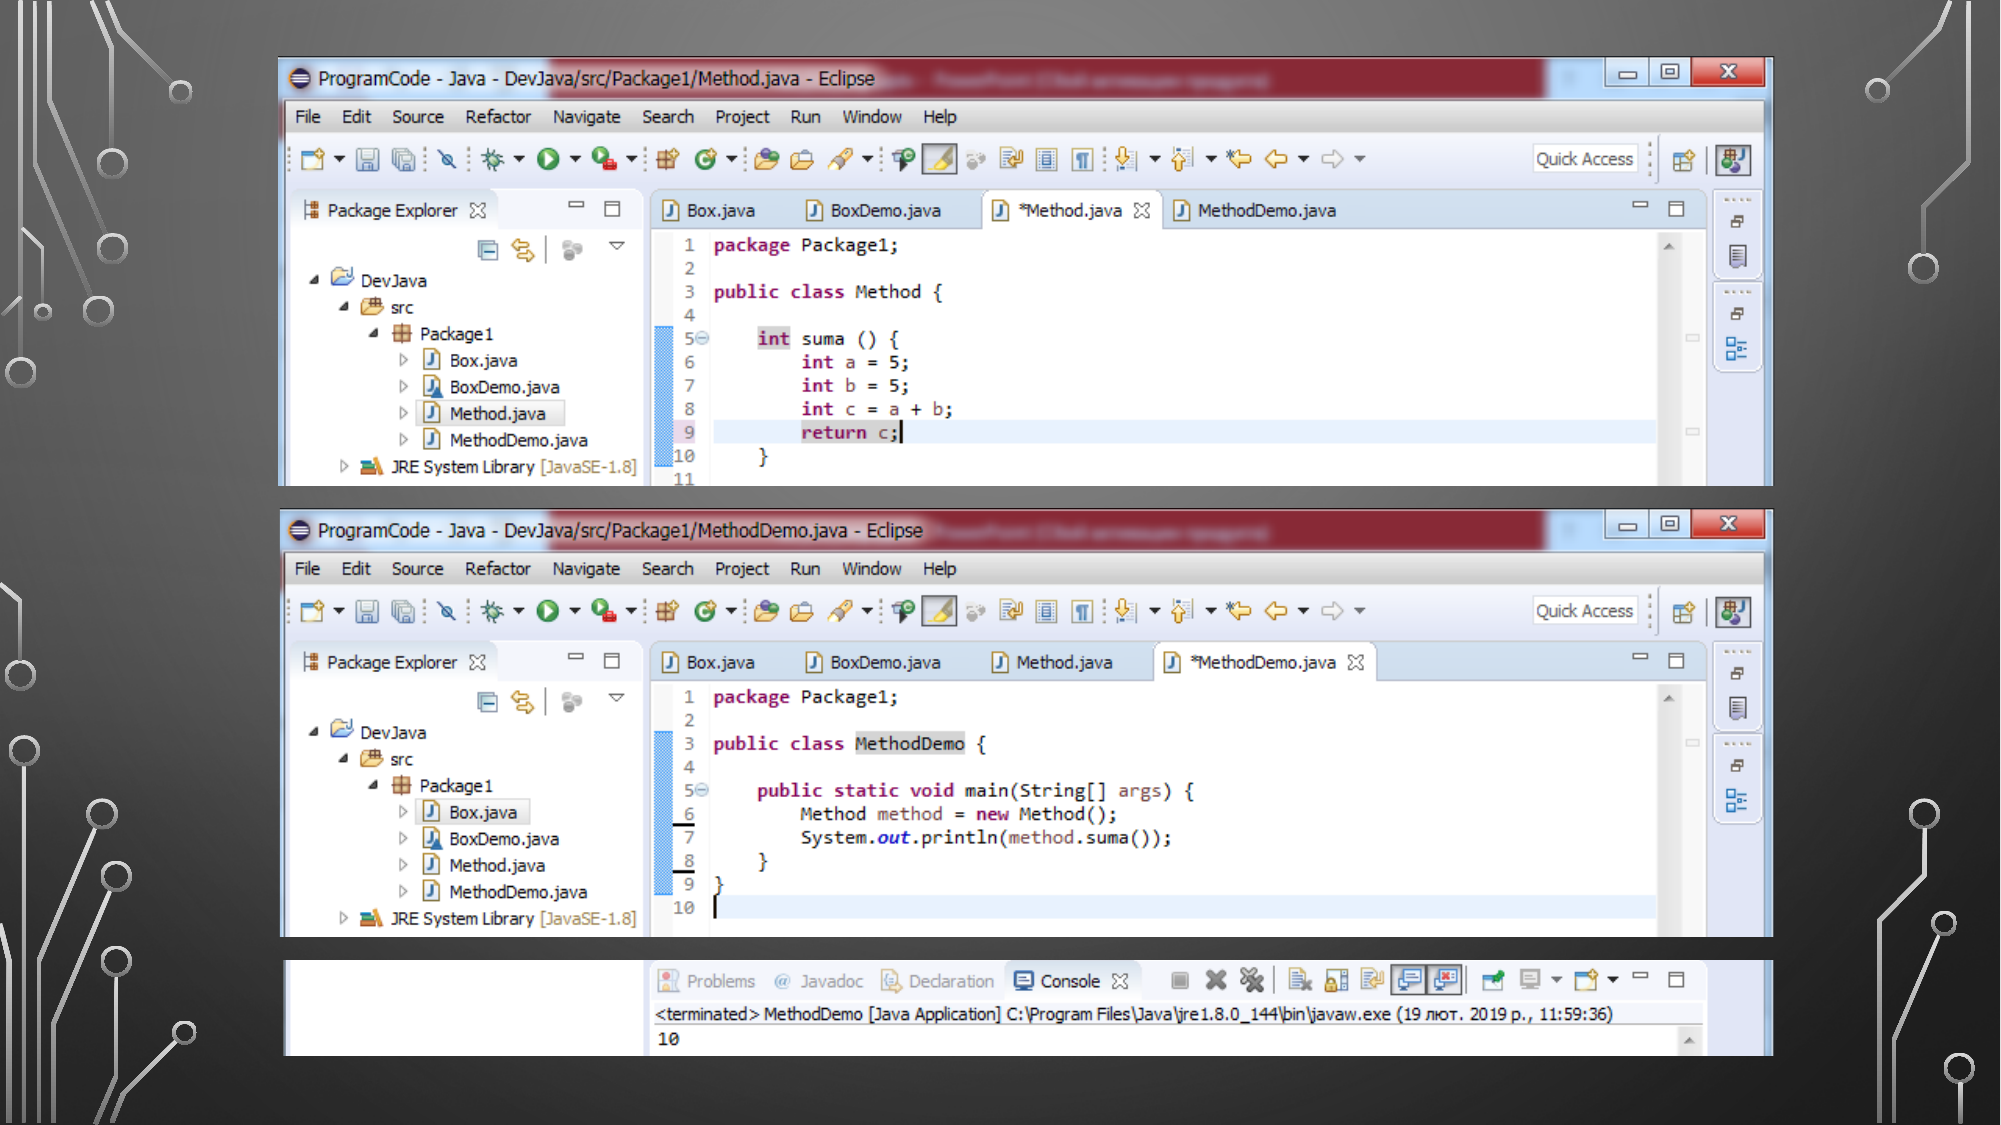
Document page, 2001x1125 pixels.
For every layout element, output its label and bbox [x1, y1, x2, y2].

picture [279, 508, 1775, 938]
picture [277, 56, 1775, 486]
picture [283, 959, 1775, 1056]
